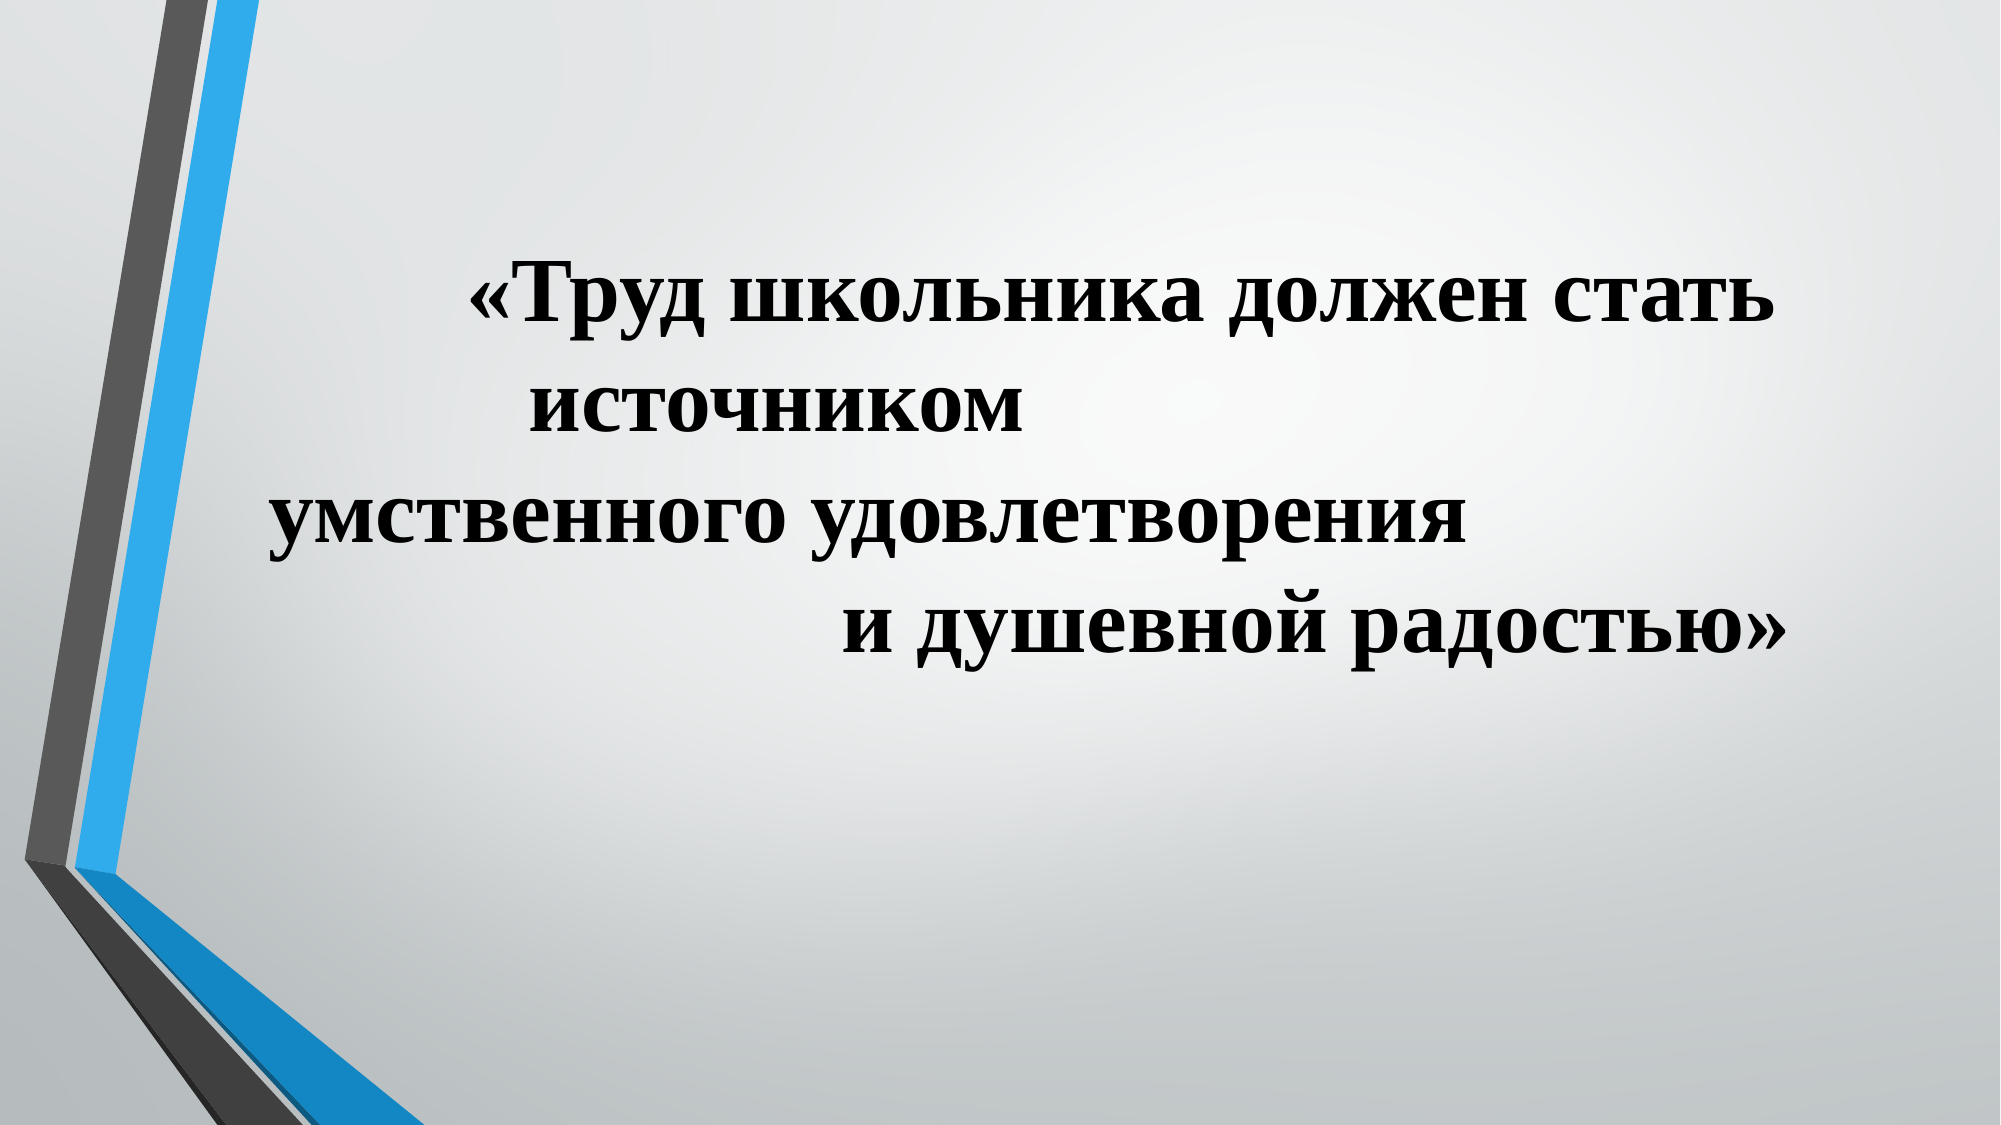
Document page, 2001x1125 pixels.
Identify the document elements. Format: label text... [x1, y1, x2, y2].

list «Труд школьника должен стать источником умственного удовлетворения и душевной радостью» [243, 48, 2000, 1075]
